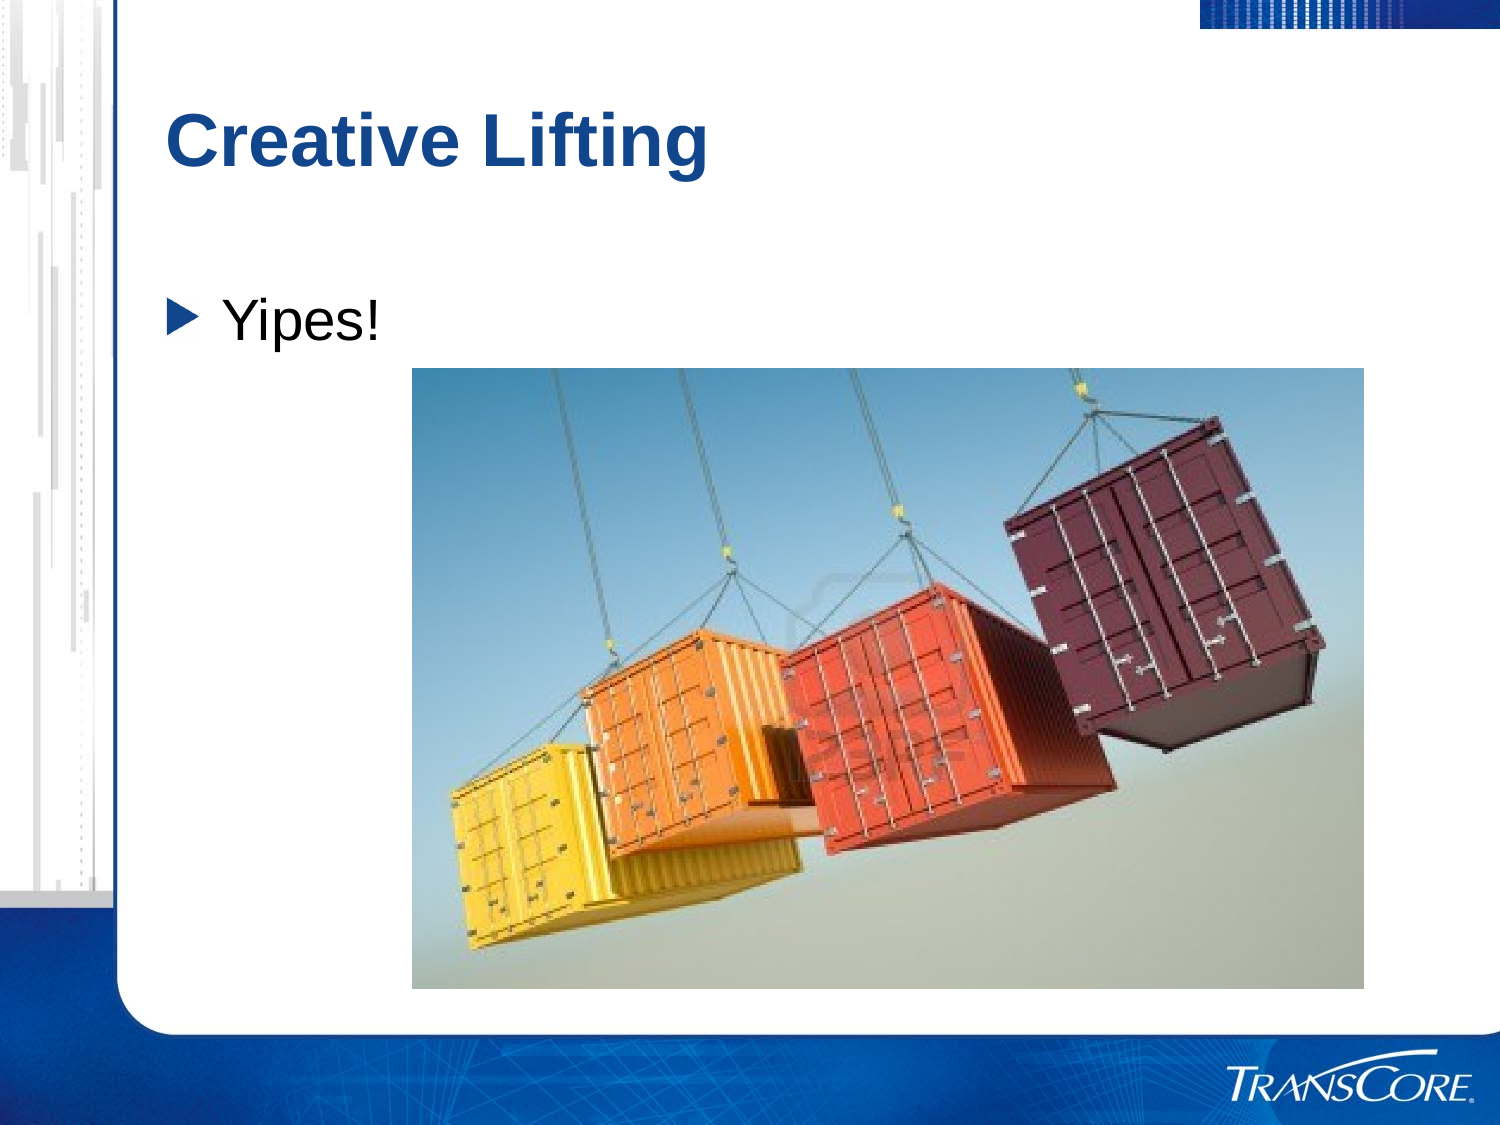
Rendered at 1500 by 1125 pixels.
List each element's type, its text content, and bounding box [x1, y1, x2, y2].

title Creative Lifting [149, 42, 1388, 231]
picture [0, 0, 1500, 1125]
list Yipes! [149, 274, 1388, 1001]
